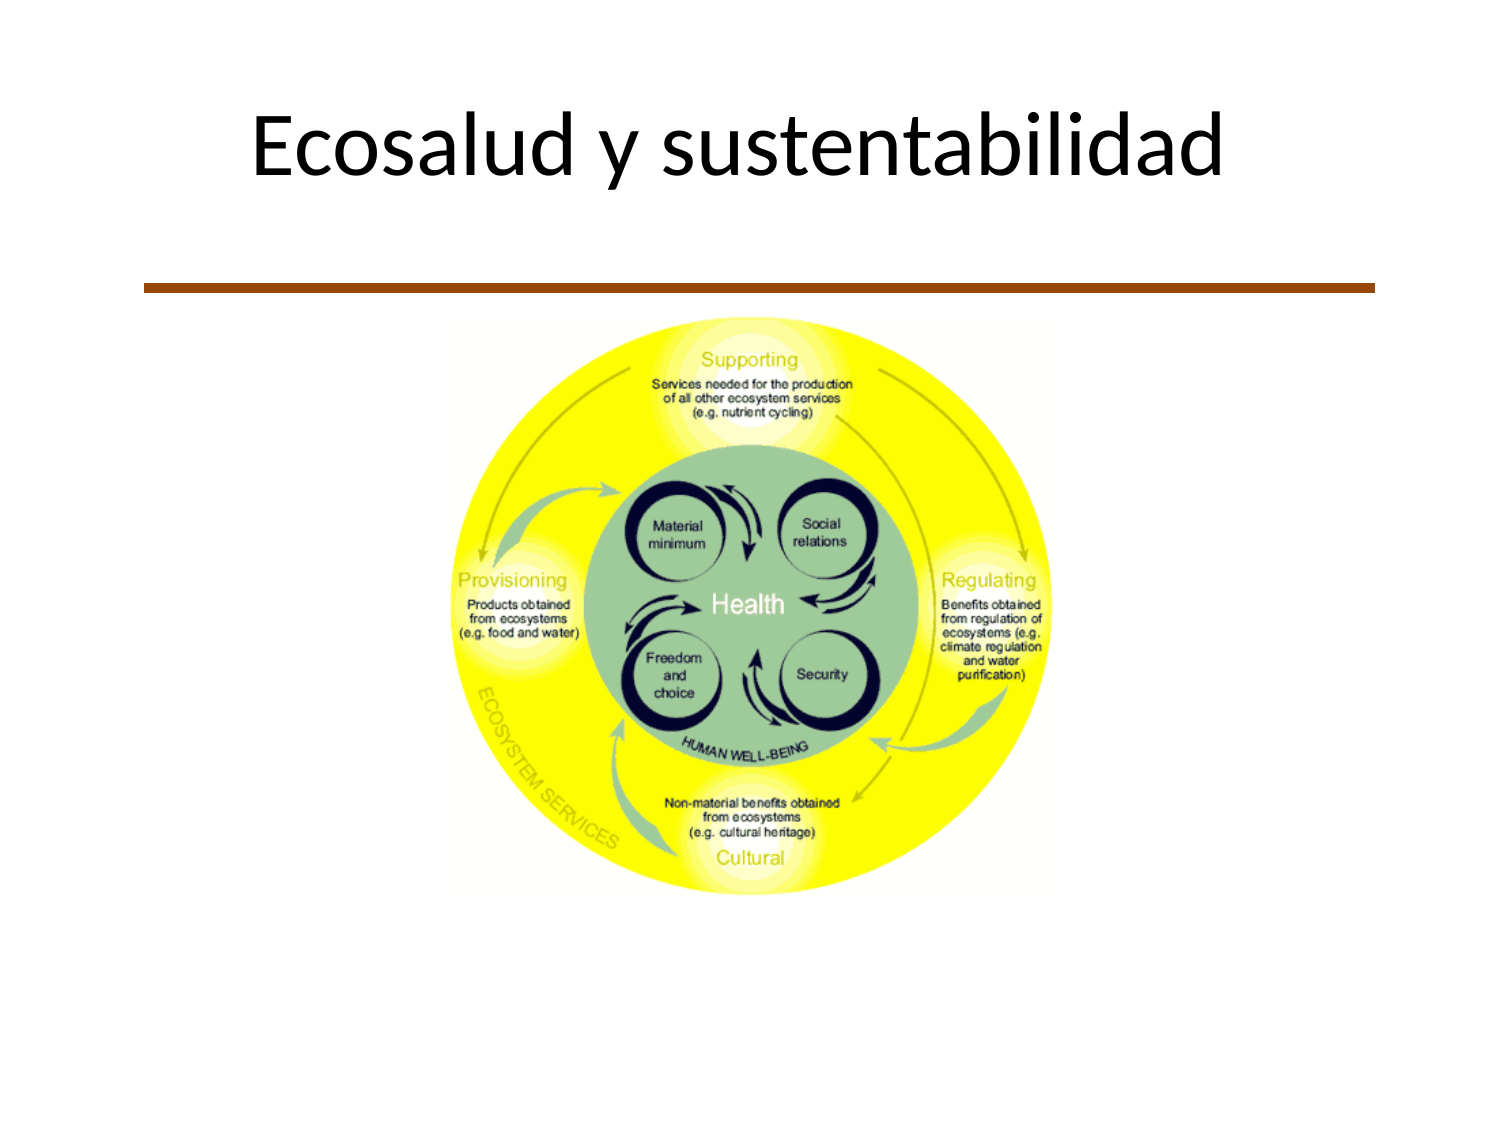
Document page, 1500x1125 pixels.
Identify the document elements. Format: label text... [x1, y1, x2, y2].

title Ecosalud y sustentabilidad [75, 45, 1425, 233]
picture [444, 314, 1056, 902]
